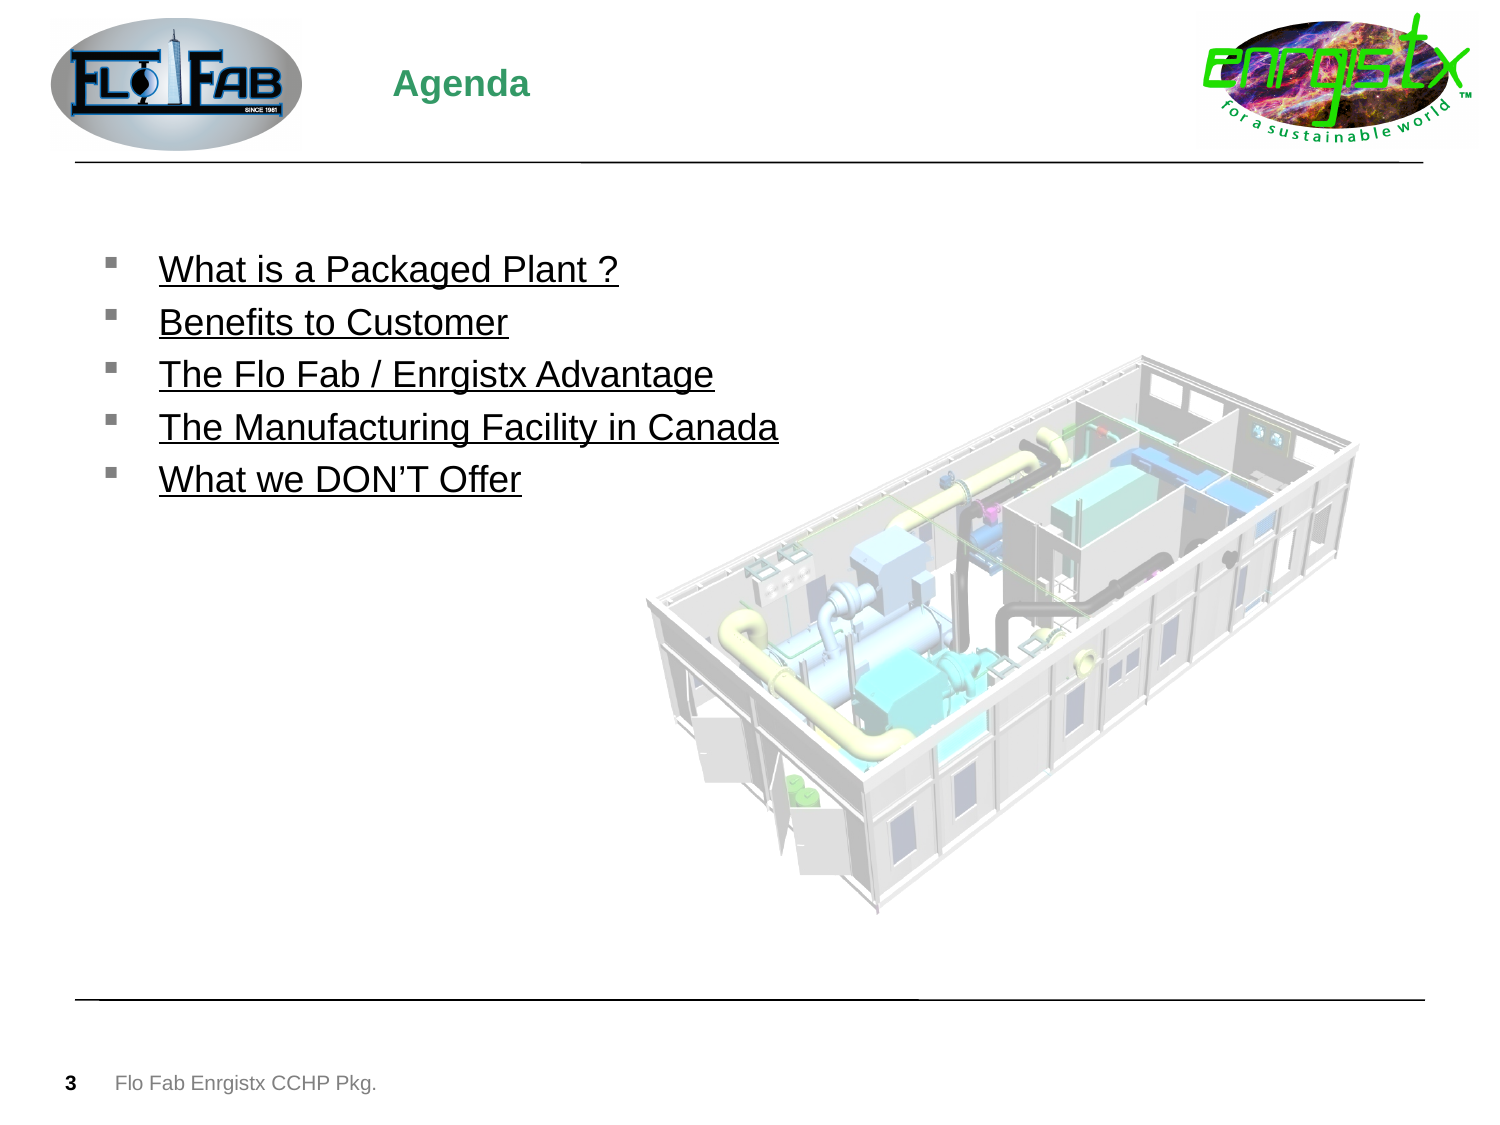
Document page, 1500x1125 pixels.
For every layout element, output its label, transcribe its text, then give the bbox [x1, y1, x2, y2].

picture [542, 269, 1488, 951]
list What is a Packaged Plant ? Benefits to Customer The Flo Fab / Enrgistx Advantage The Manufacturing Facility in Canada What we DON’T Offer [87, 237, 841, 513]
picture [1196, 11, 1479, 149]
picture [50, 18, 302, 151]
slide_number 3 [49, 1062, 163, 1109]
title Agenda [377, 5, 1176, 157]
